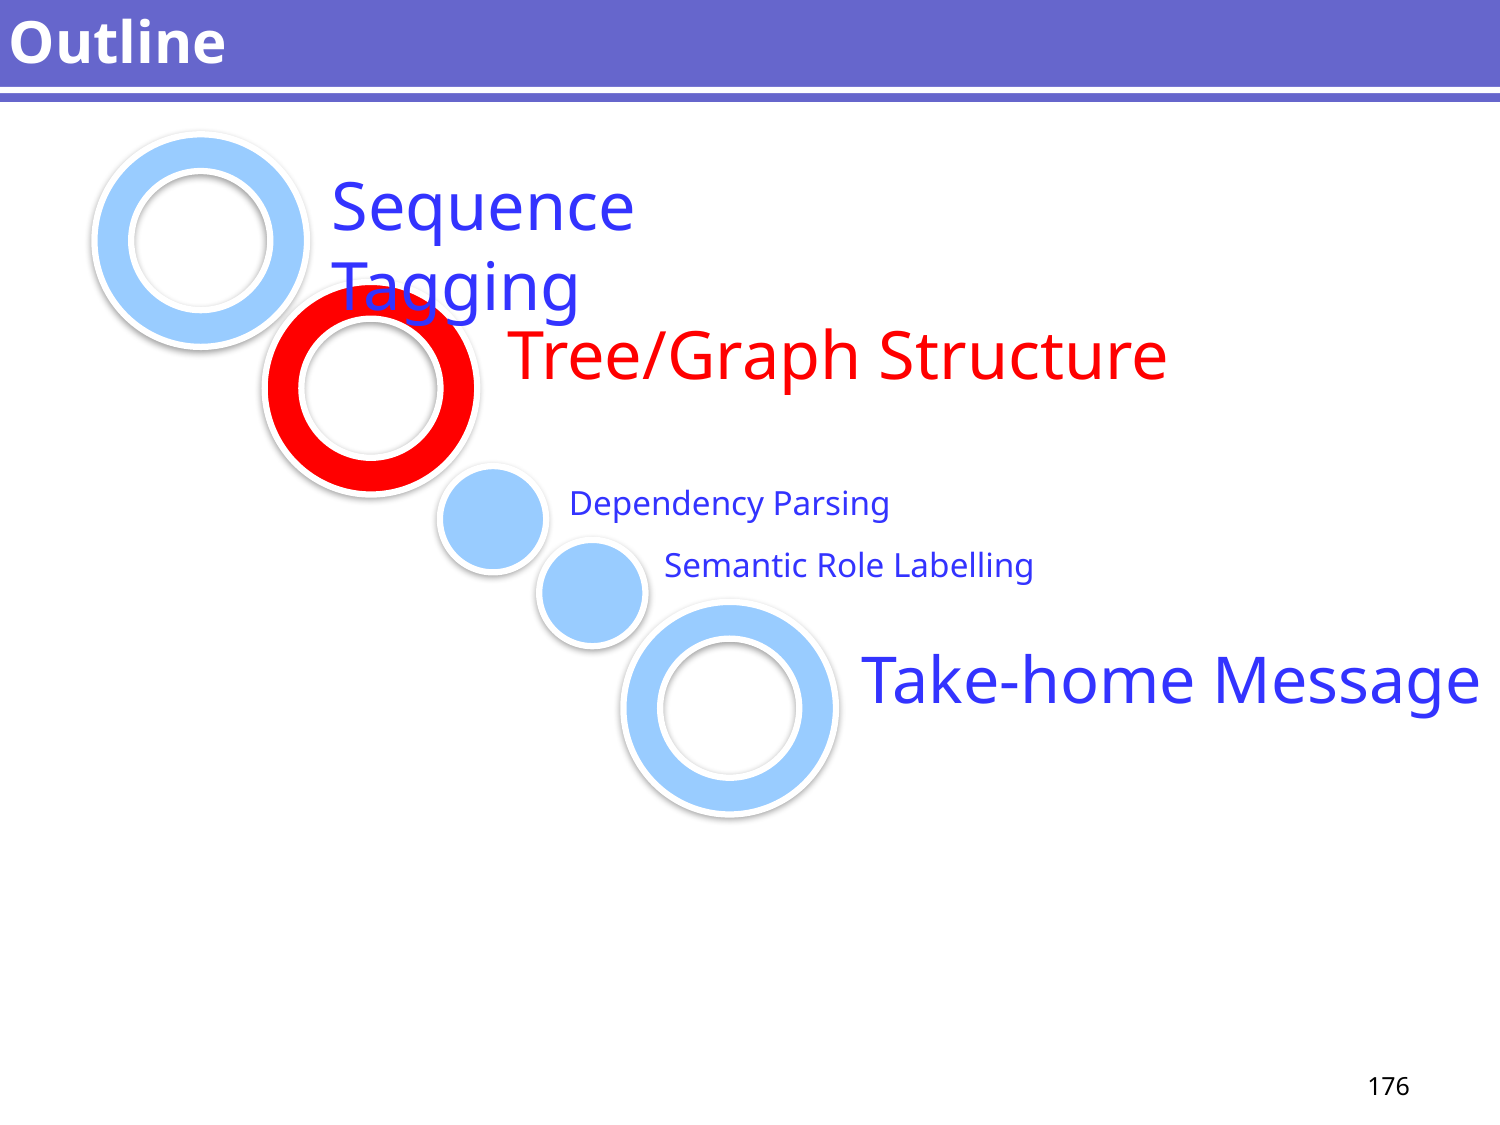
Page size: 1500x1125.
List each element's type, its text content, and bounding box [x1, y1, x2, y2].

text_box Take-home Message [847, 631, 1500, 724]
text_box Semantic Role Labelling [649, 536, 1072, 592]
slide_number 176 [1293, 1058, 1425, 1112]
text_box [436, 462, 550, 576]
text_box [620, 598, 840, 818]
text_box Dependency Parsing [554, 474, 977, 530]
title Outline [0, 7, 1309, 73]
text_box Sequence Tagging [316, 156, 905, 332]
text_box [261, 293, 481, 498]
text_box [91, 131, 311, 351]
text_box Tree/Graph Structure [492, 305, 1223, 401]
text_box [536, 536, 649, 650]
